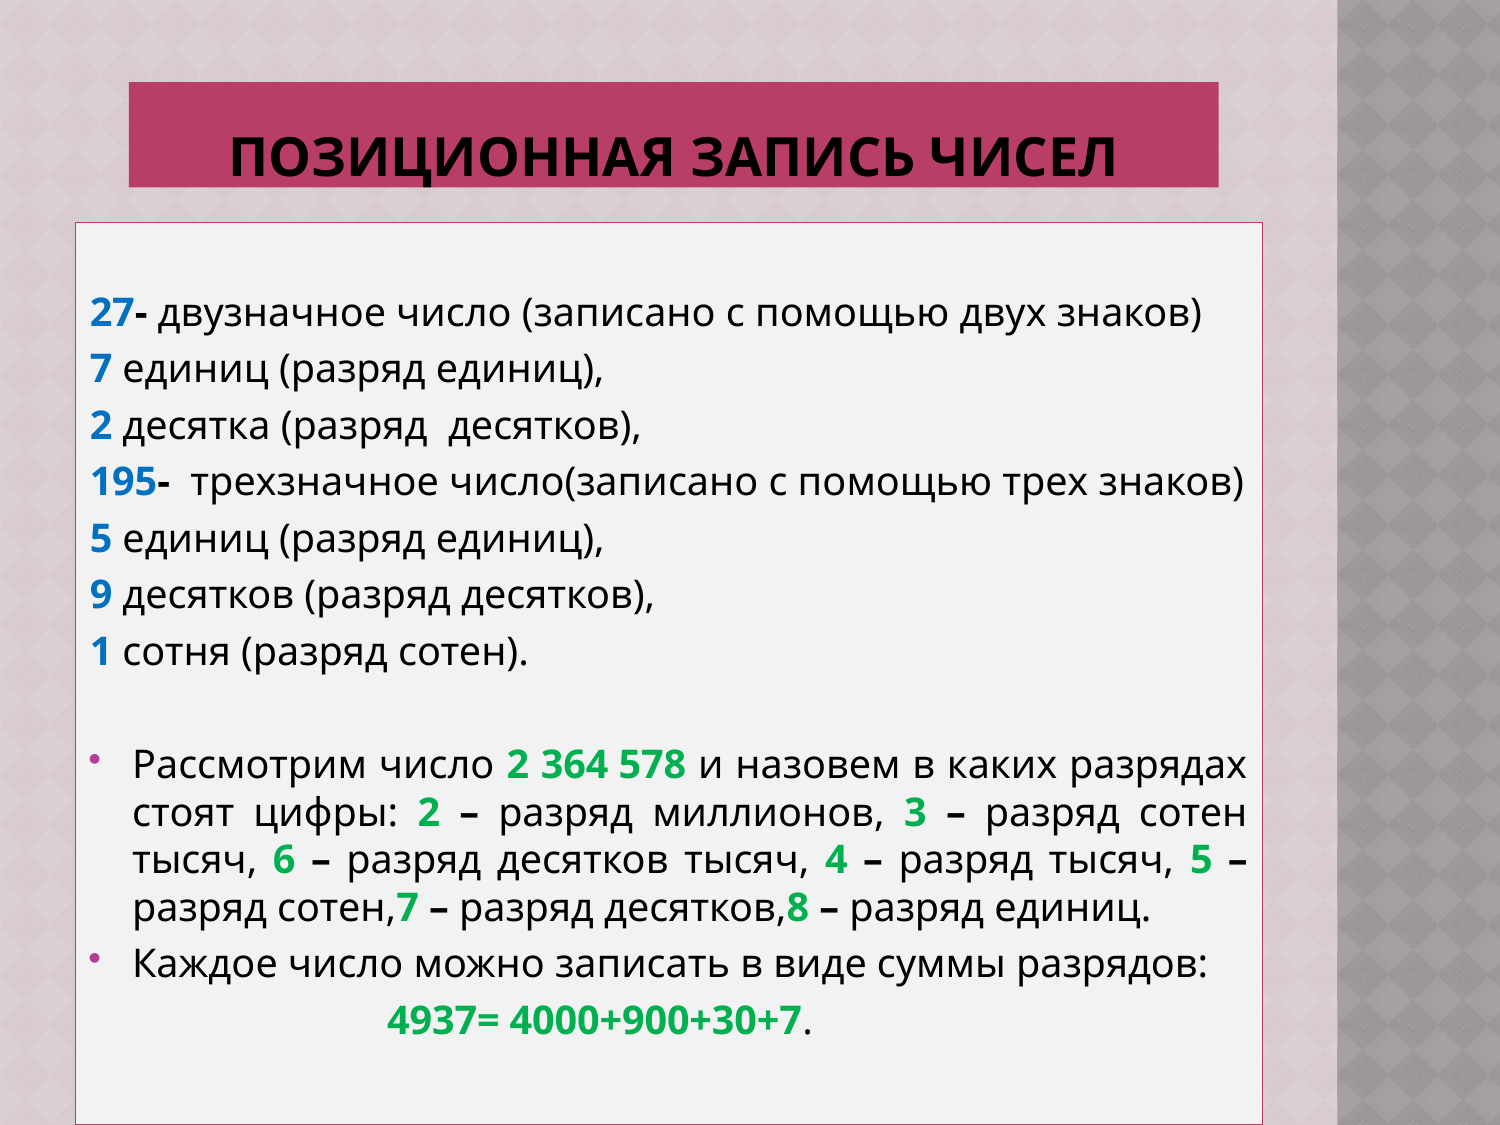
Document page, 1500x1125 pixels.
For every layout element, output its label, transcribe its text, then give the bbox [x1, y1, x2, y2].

title Позиционная запись чисел [128, 82, 1219, 188]
list 27- двузначное число (записано с помощью двух знаков) 7 единиц (разряд единиц), 2 десятка (разряд десятков), 195- трехзначное число(записано с помощью трех знаков) 5 единиц (разряд единиц), 9 десятков (разряд десятков), 1 сотня (разряд сотен). Рассмотрим число 2 364 578 и назовем в каких разрядах стоят цифры: 2 – разряд миллионов, 3 – разряд сотен тысяч, 6 – разряд десятков тысяч, 4 – разряд тысяч, 5 – разряд сотен,7 – разряд десятков,8 – разряд единиц. Каждое число можно записать в виде суммы разрядов: 4937= 4000+900+30+7. [75, 222, 1263, 1125]
